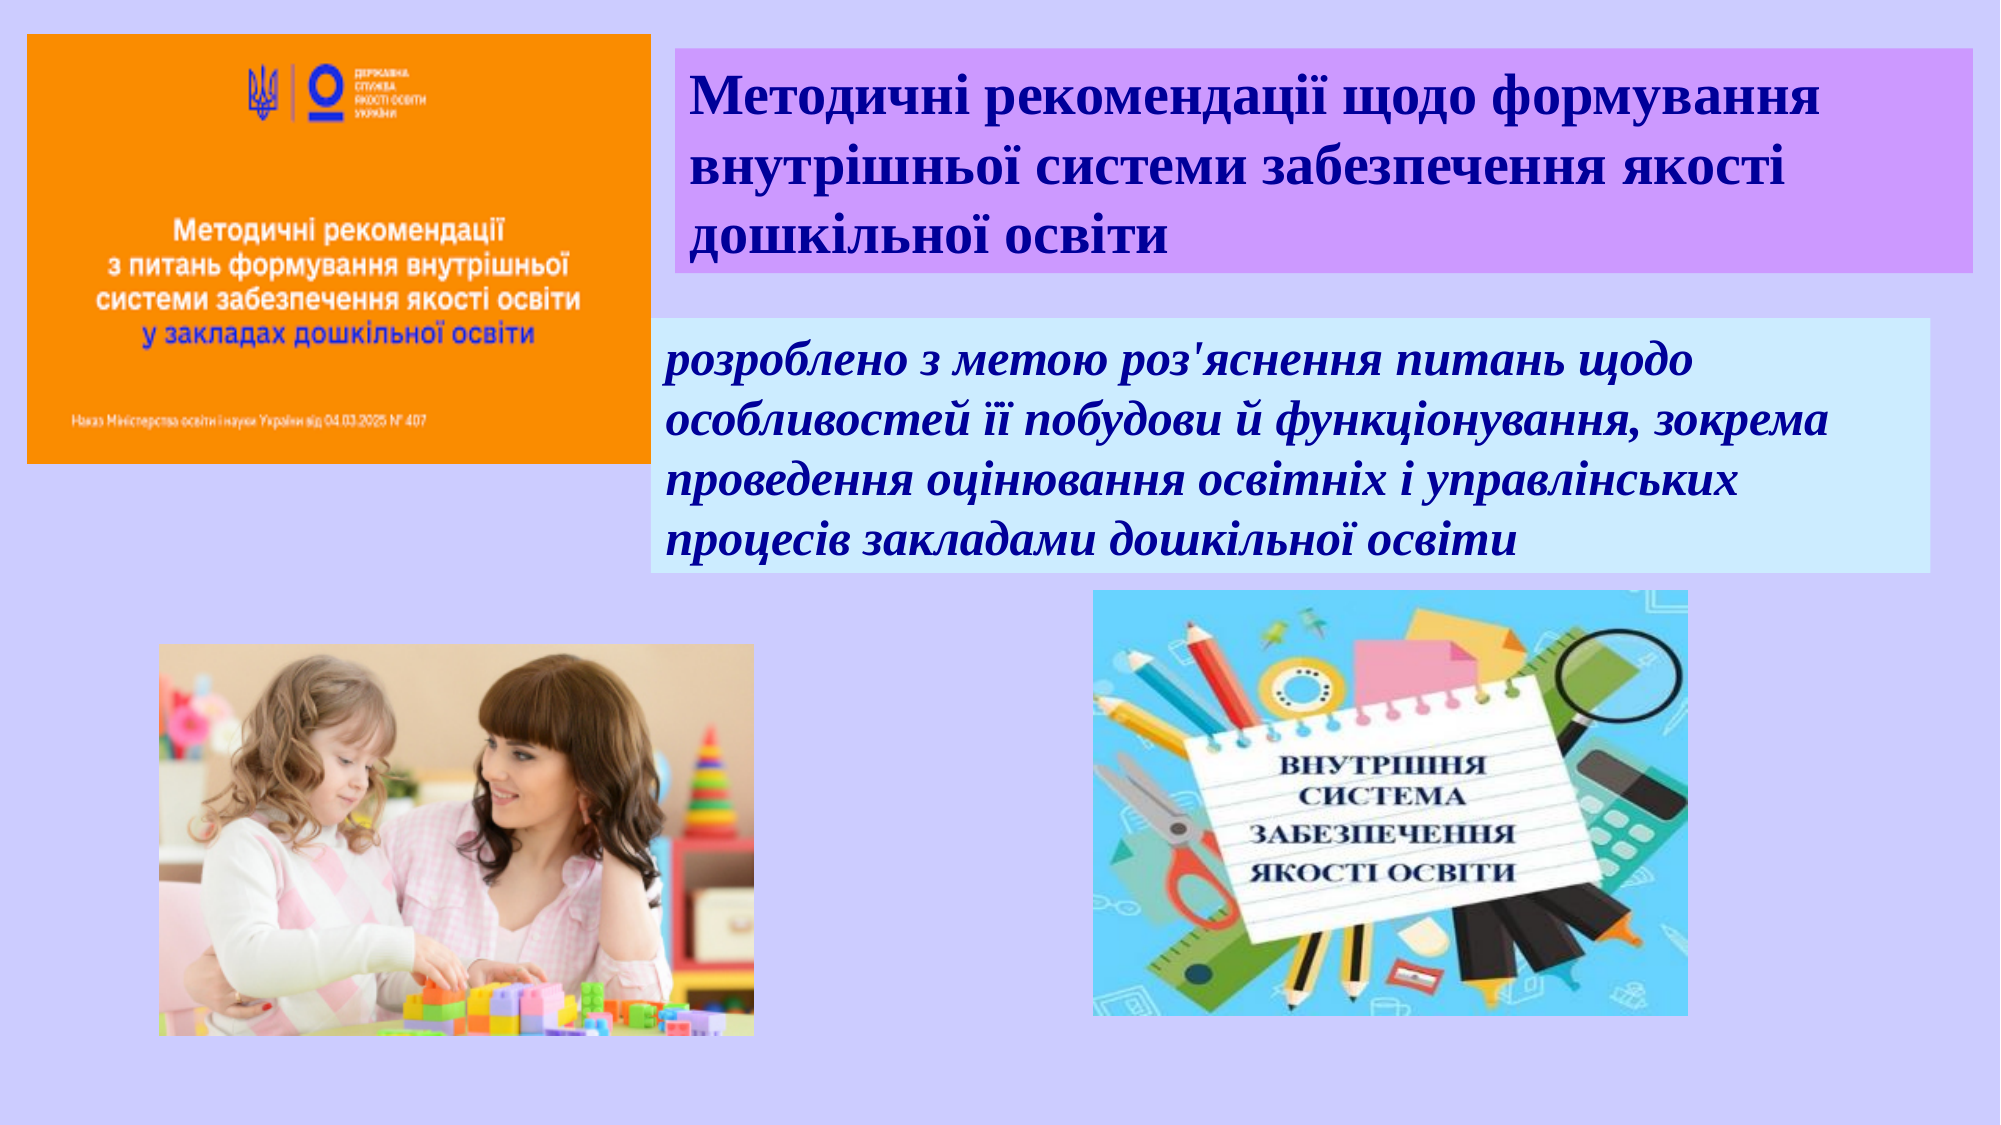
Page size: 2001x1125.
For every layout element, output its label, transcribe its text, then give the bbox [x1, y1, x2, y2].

picture [27, 34, 651, 464]
picture [159, 644, 754, 1036]
picture [1093, 590, 1688, 1016]
text_box розроблено з метою роз'яснення питань щодо особливостей її побудови й функціонування, зокрема проведення оцінювання освітніх і управлінських процесів закладами дошкільної освіти [650, 318, 1931, 573]
text_box Методичні рекомендації щодо формування внутрішньої системи забезпечення якості дошкільної освіти [675, 48, 1973, 274]
